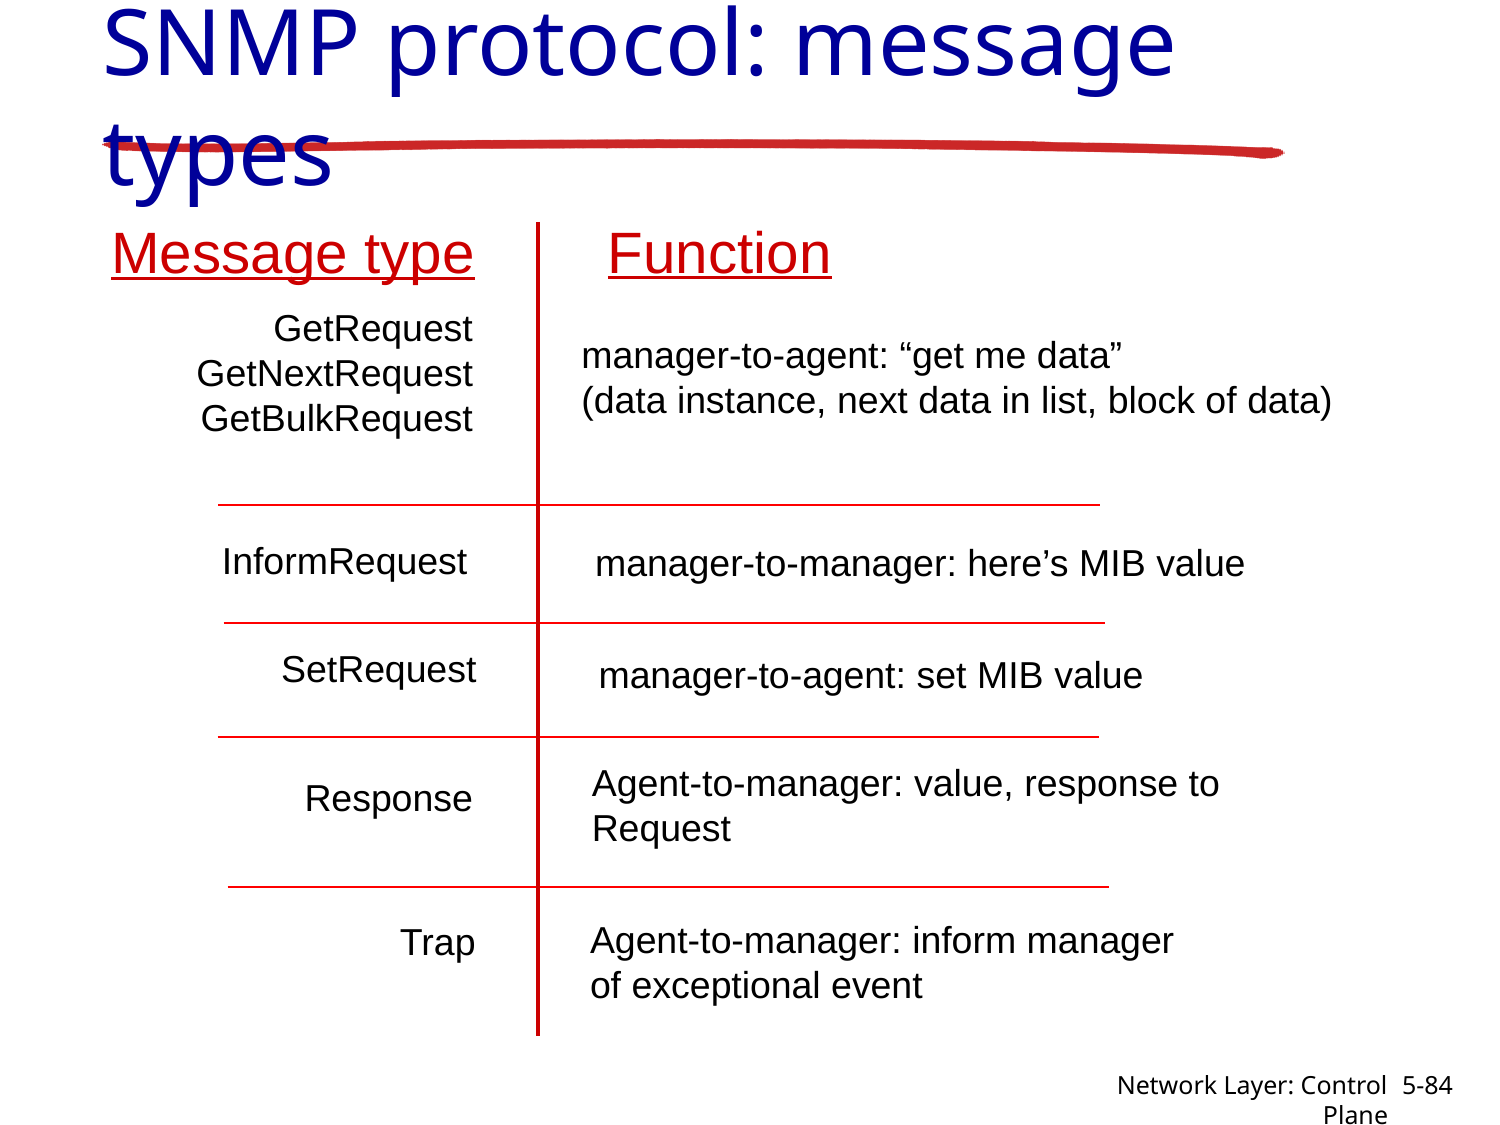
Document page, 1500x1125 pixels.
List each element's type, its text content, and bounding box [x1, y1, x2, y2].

text_box Agent-to-manager: value, response to Request [576, 751, 1272, 856]
text_box manager-to-manager: here’s MIB value [580, 531, 1320, 592]
slide_number 5-‹#› [1387, 1062, 1478, 1107]
text_box InformRequest [59, 529, 483, 590]
text_box Response [64, 766, 488, 827]
title SNMP protocol: message types [87, 0, 1363, 188]
picture [97, 134, 1298, 164]
text_box Function [592, 207, 850, 293]
text_box manager-to-agent: “get me data” (data instance, next data in list, block of data) [566, 323, 1357, 429]
text_box manager-to-agent: set MIB value [583, 643, 1285, 704]
text_box SetRequest [68, 637, 492, 698]
text_box Trap [67, 910, 491, 971]
text_box Agent-to-manager: inform manager of exceptional event [575, 909, 1362, 1014]
text_box GetRequest GetNextRequest GetBulkRequest [83, 296, 488, 447]
text_box Message type [93, 207, 490, 293]
footer Network Layer: Control Plane [1045, 1062, 1404, 1102]
